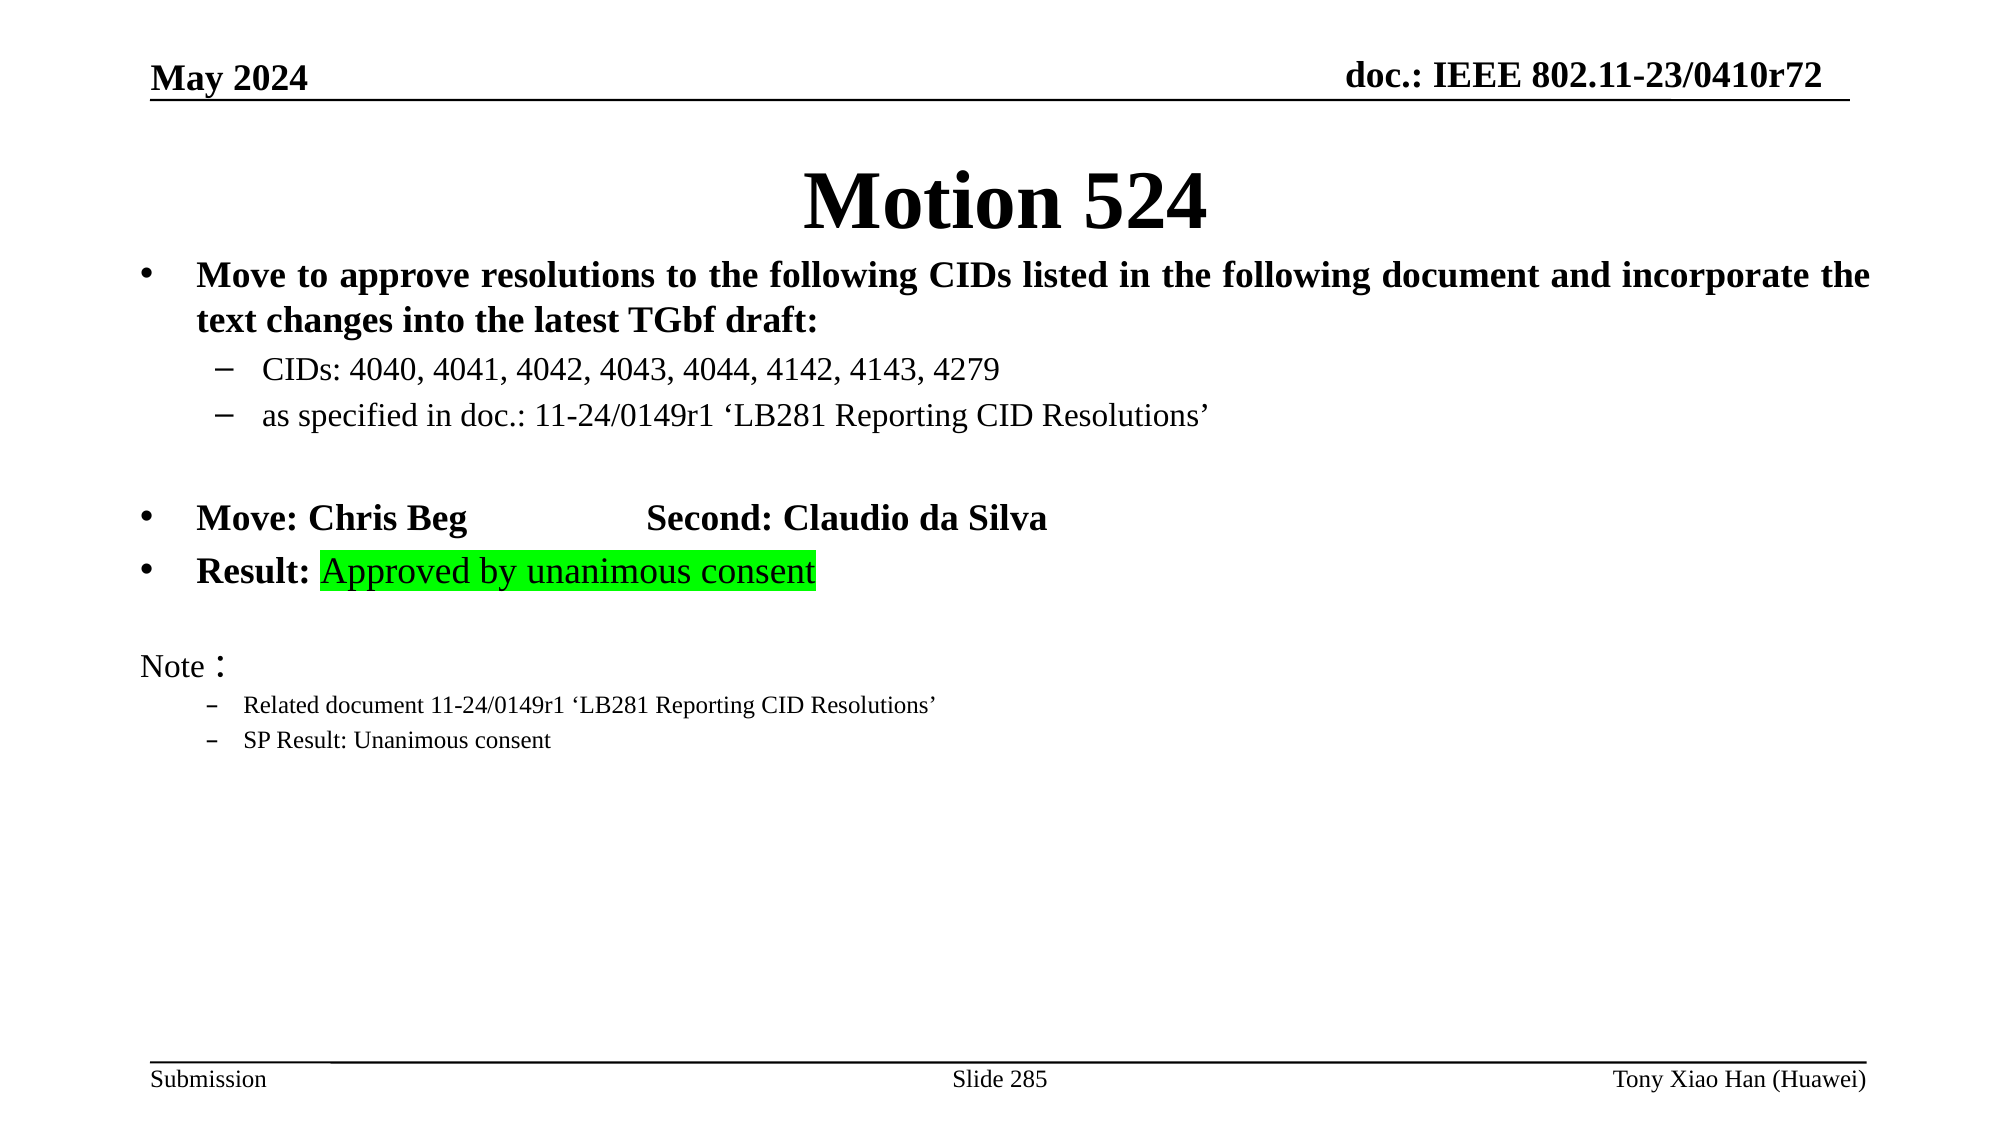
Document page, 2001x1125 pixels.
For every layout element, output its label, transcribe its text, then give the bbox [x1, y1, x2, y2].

text_box Move to approve resolutions to the following CIDs listed in the following document and incorporate the text changes into the latest TGbf draft: CIDs: 4040, 4041, 4042, 4043, 4044, 4142, 4143, 4279 as specified in doc.: 11-24/0149r1 ‘LB281 Reporting CID Resolutions’ Move: Chris Beg Second: Claudio da Silva Result: Approved by unanimous consent Note： Related document 11-24/0149r1 ‘LB281 Reporting CID Resolutions’ SP Result: Unanimous consent [125, 212, 1888, 988]
text_box Motion 524 [368, 137, 1644, 212]
